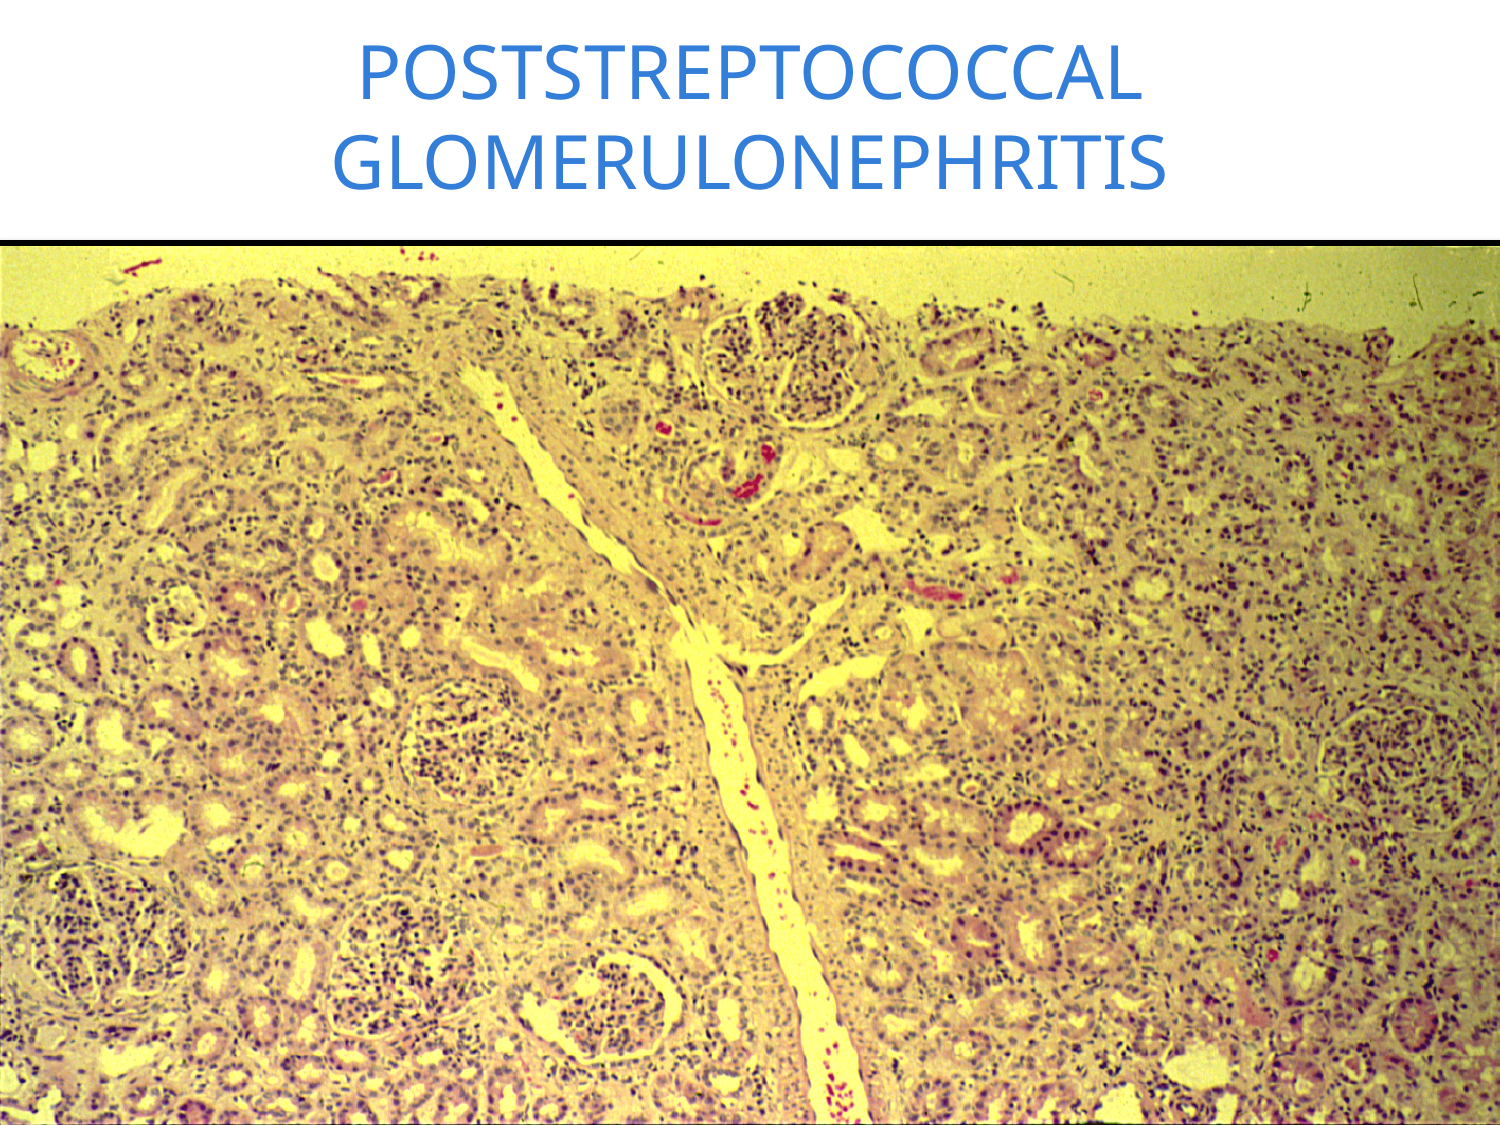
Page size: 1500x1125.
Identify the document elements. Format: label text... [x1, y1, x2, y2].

title POSTSTREPTOCOCCAL GLOMERULONEPHRITIS [0, 0, 1500, 231]
picture [0, 245, 1500, 1125]
